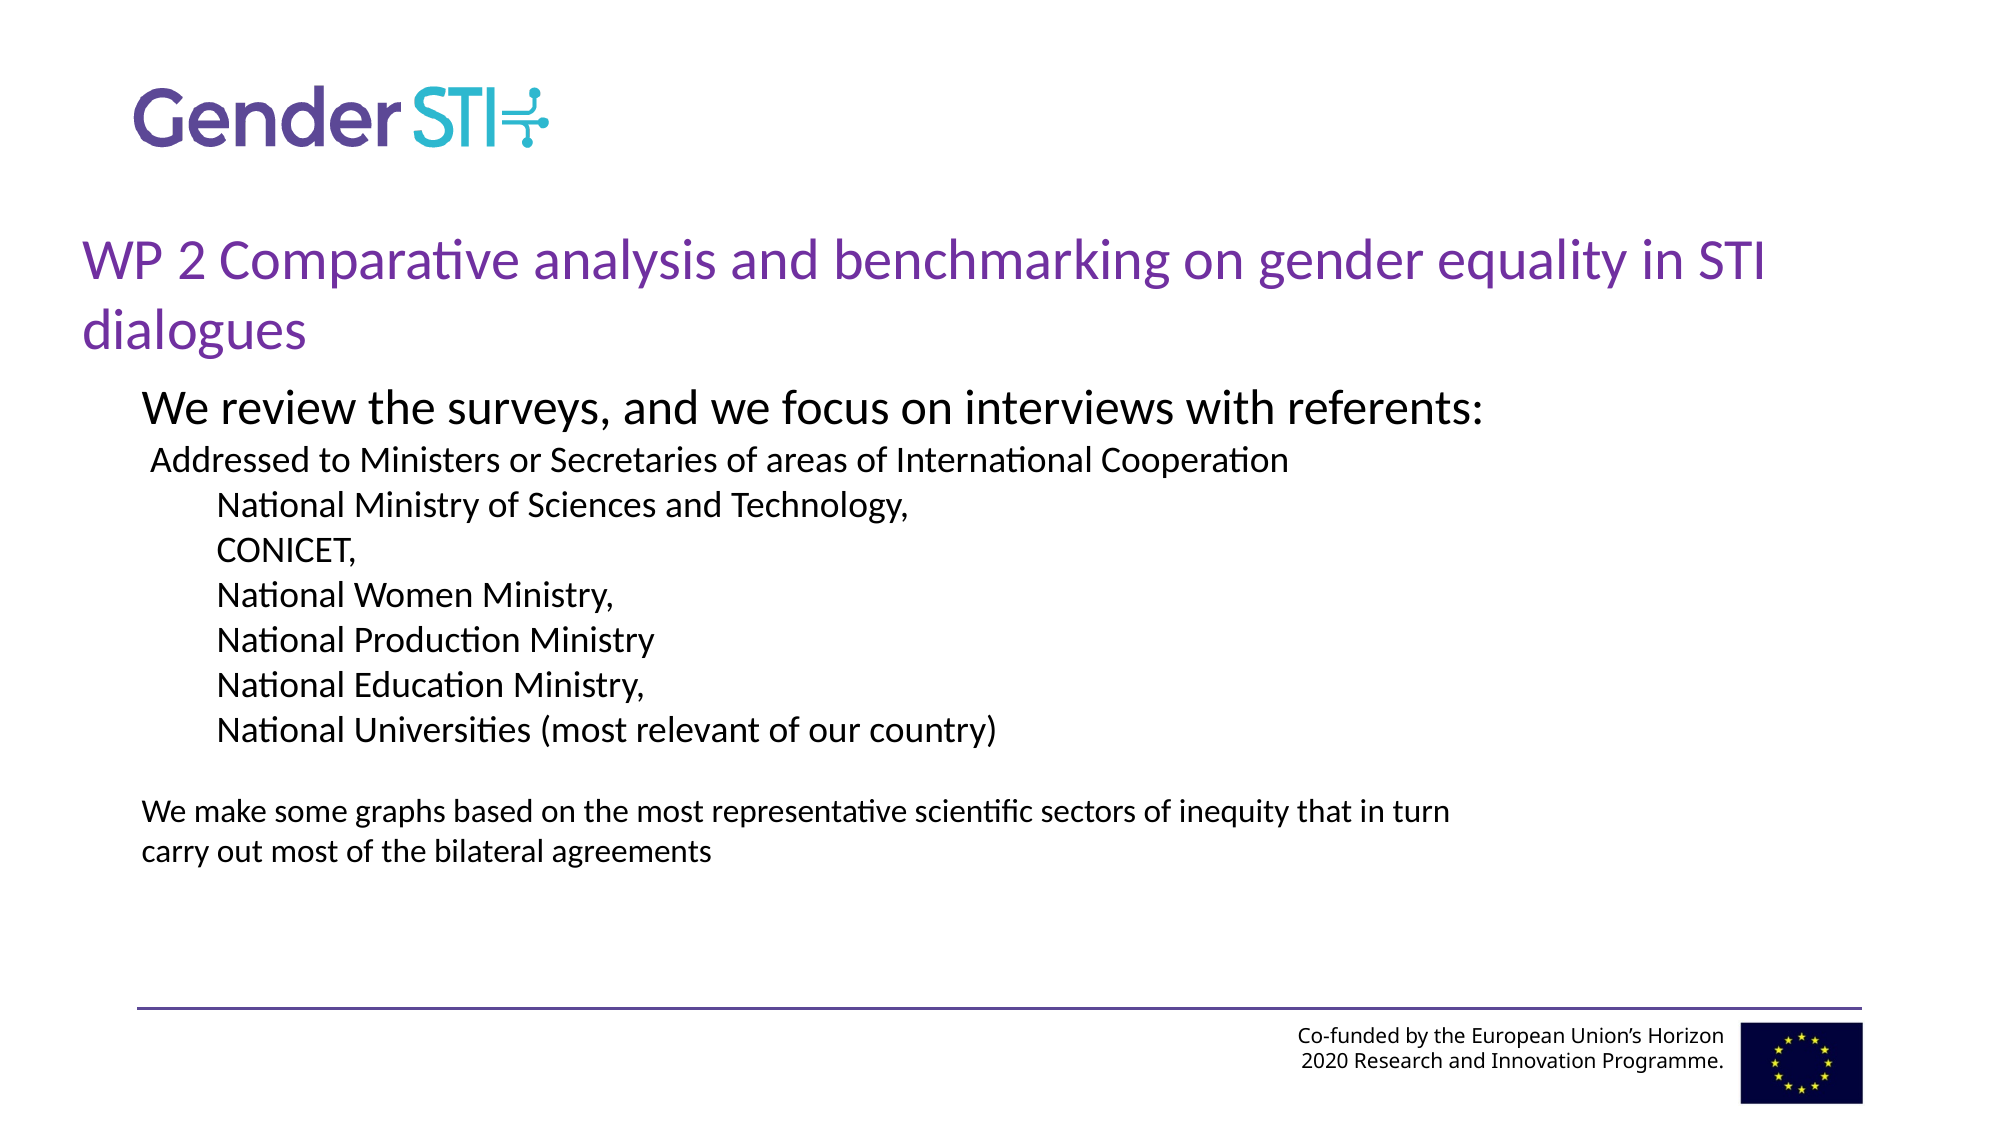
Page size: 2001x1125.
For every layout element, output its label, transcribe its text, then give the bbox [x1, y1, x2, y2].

picture [1738, 1020, 1865, 1106]
text_box WP 2 Comparative analysis and benchmarking on gender equality in STI dialogues [67, 213, 1968, 369]
picture [109, 74, 572, 164]
text_box We review the surveys, and we focus on interviews with referents: Addressed to Ministers or Secretaries of areas of International Cooperation National Ministry of Sciences and Technology, CONICET, National Women Ministry, National Production Ministry National Education Ministry, National Universities (most relevant of our country) We make some graphs based on the most representative scientific sectors of inequity that in turn carry out most of the bilateral agreements [126, 367, 1500, 877]
